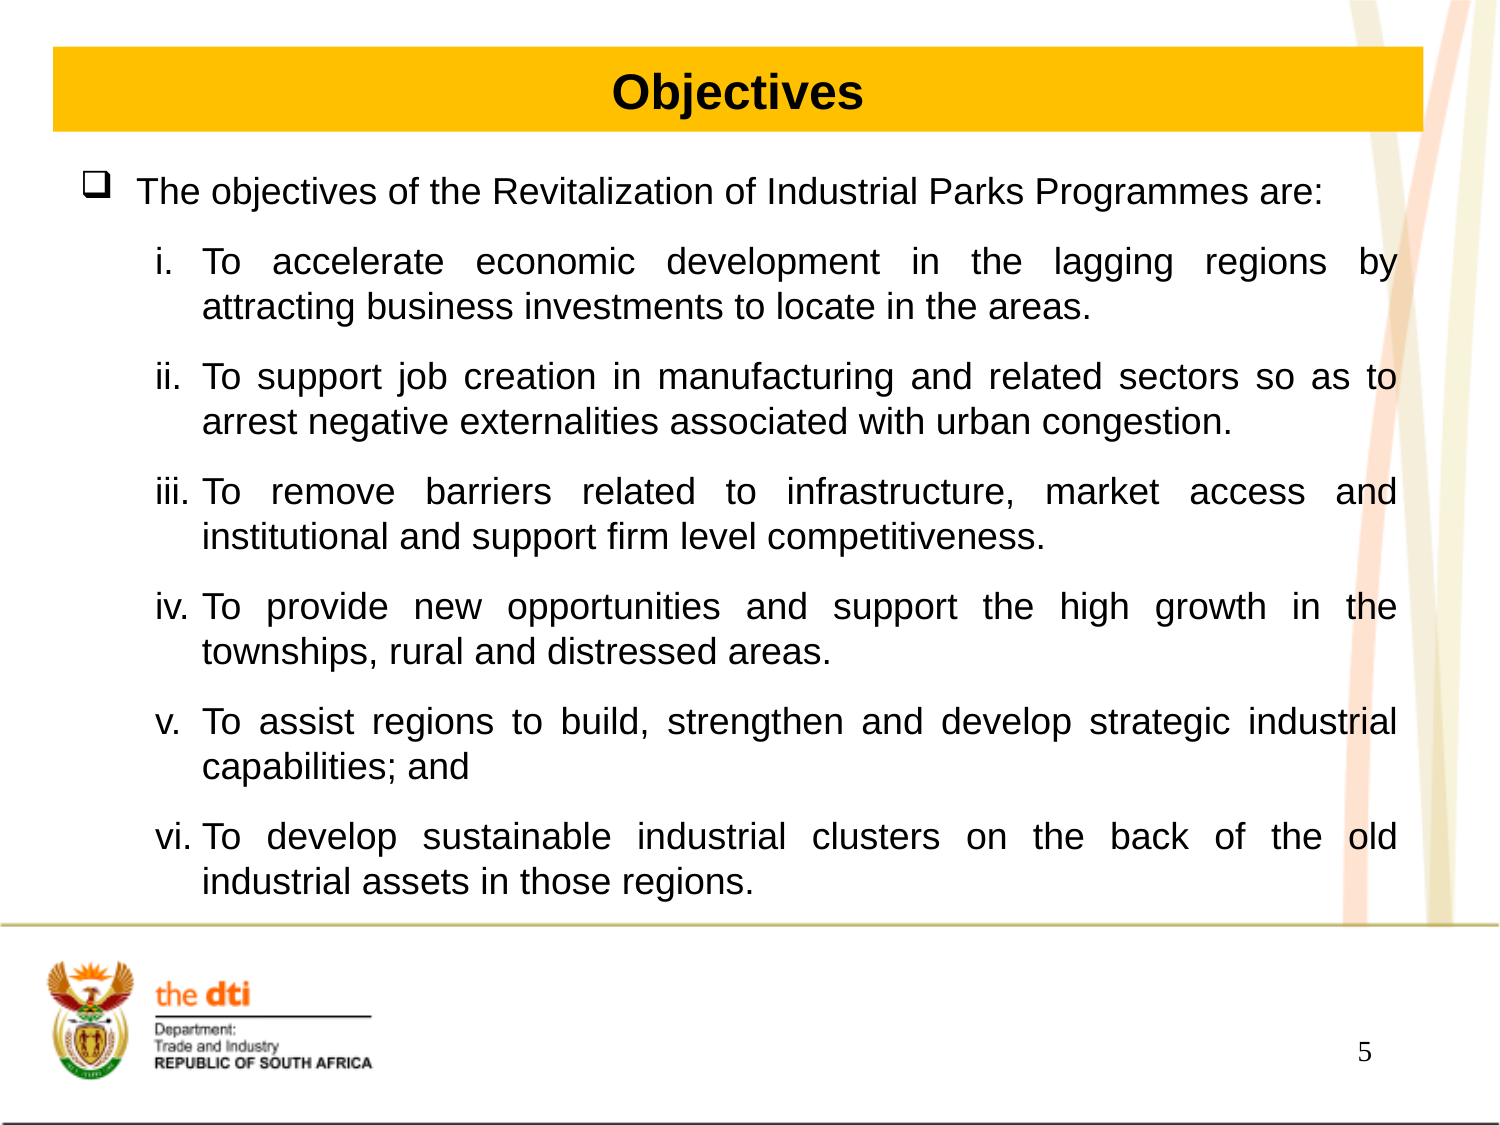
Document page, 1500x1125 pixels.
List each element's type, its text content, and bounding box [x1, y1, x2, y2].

list The objectives of the Revitalization of Industrial Parks Programmes are: To accelerate economic development in the lagging regions by attracting business investments to locate in the areas. To support job creation in manufacturing and related sectors so as to arrest negative externalities associated with urban congestion. To remove barriers related to infrastructure, market access and institutional and support firm level competitiveness. To provide new opportunities and support the high growth in the townships, rural and distressed areas. To assist regions to build, strengthen and develop strategic industrial capabilities; and To develop sustainable industrial clusters on the back of the old industrial assets in those regions. [64, 136, 1414, 1035]
picture [0, 0, 1500, 1125]
title Objectives [52, 46, 1424, 132]
slide_number 5 [1074, 1035, 1388, 1101]
